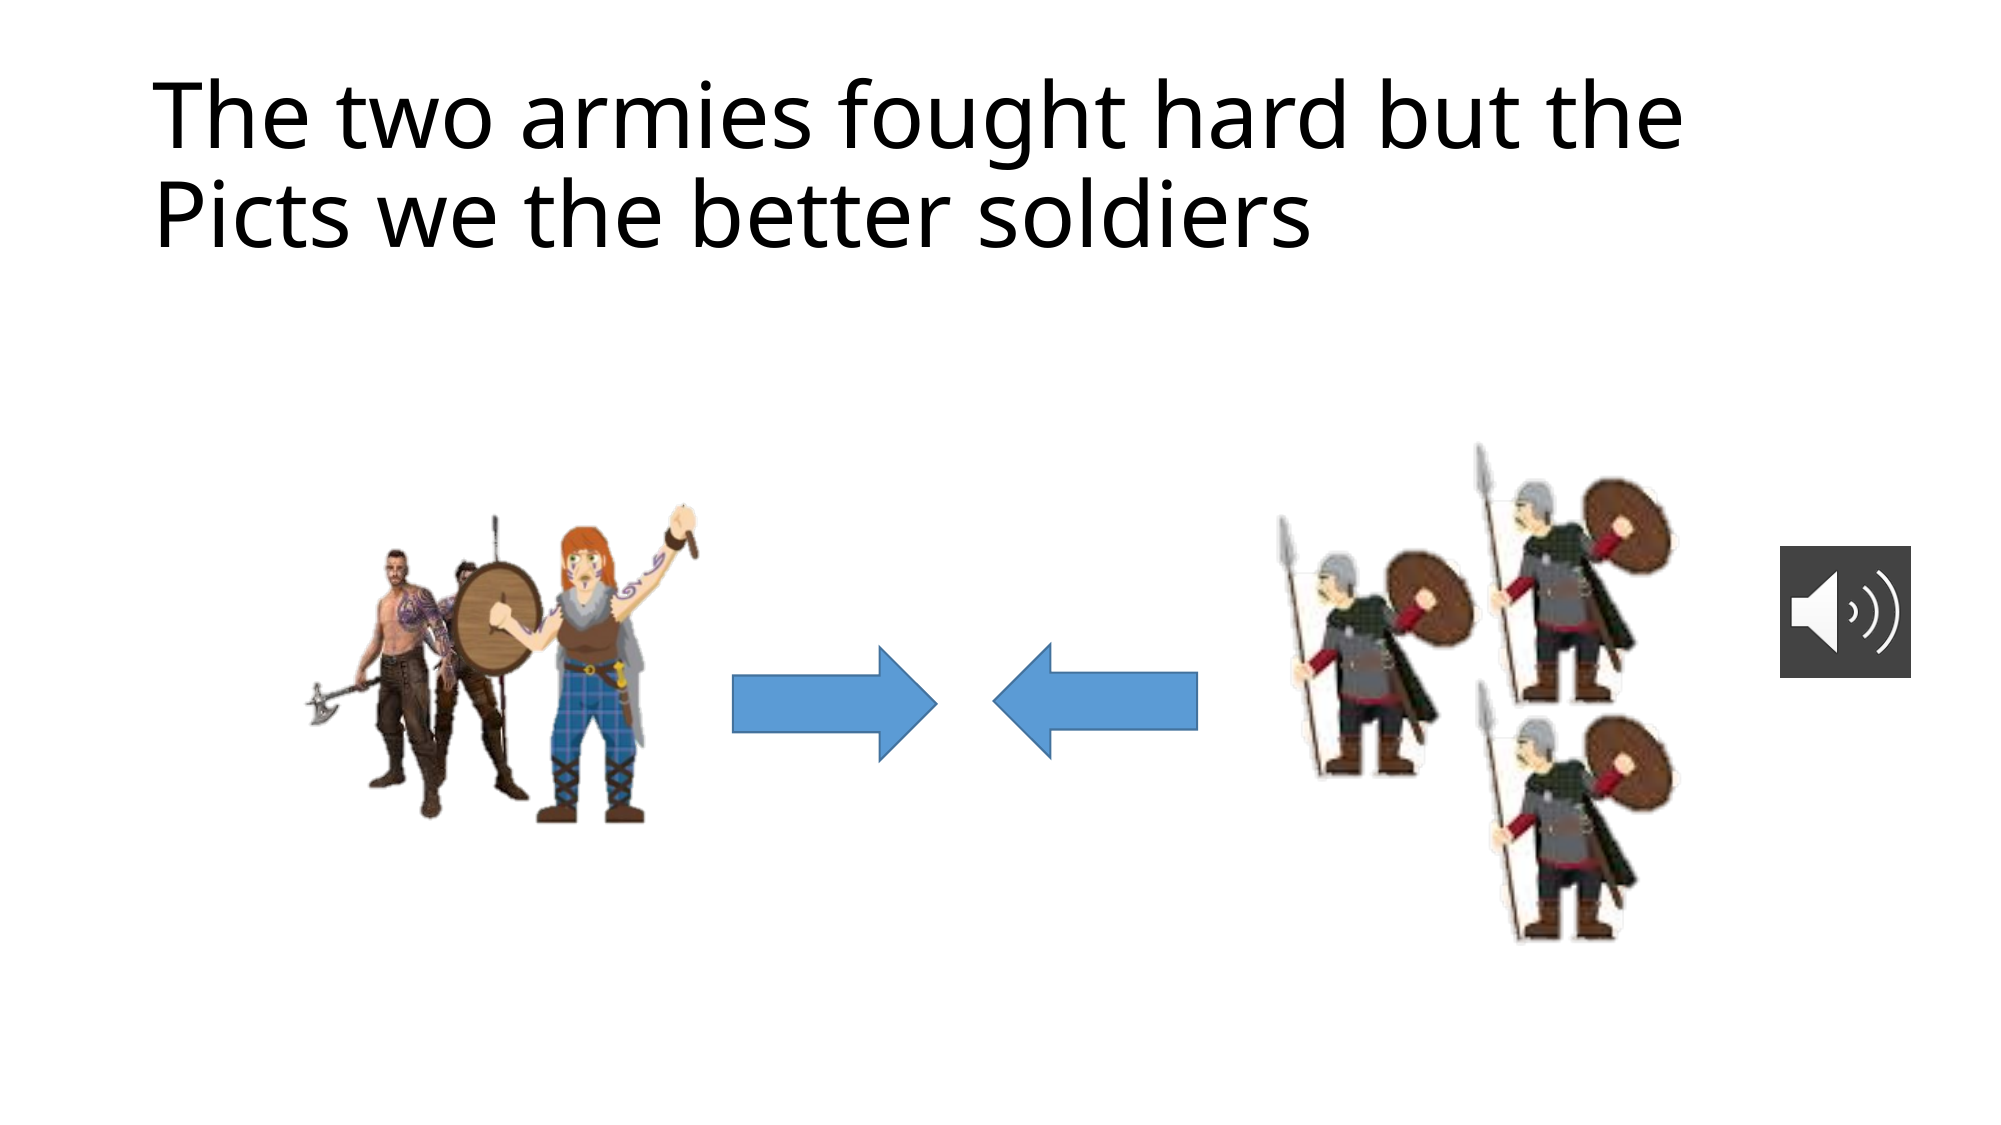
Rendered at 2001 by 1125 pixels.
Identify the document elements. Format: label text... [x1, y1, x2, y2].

text_box [744, 644, 938, 764]
picture [1778, 545, 1913, 679]
picture [1191, 441, 1712, 967]
title The two armies fought hard but the Picts we the better soldiers [137, 59, 1863, 278]
text_box [992, 641, 1191, 761]
picture [221, 421, 744, 840]
